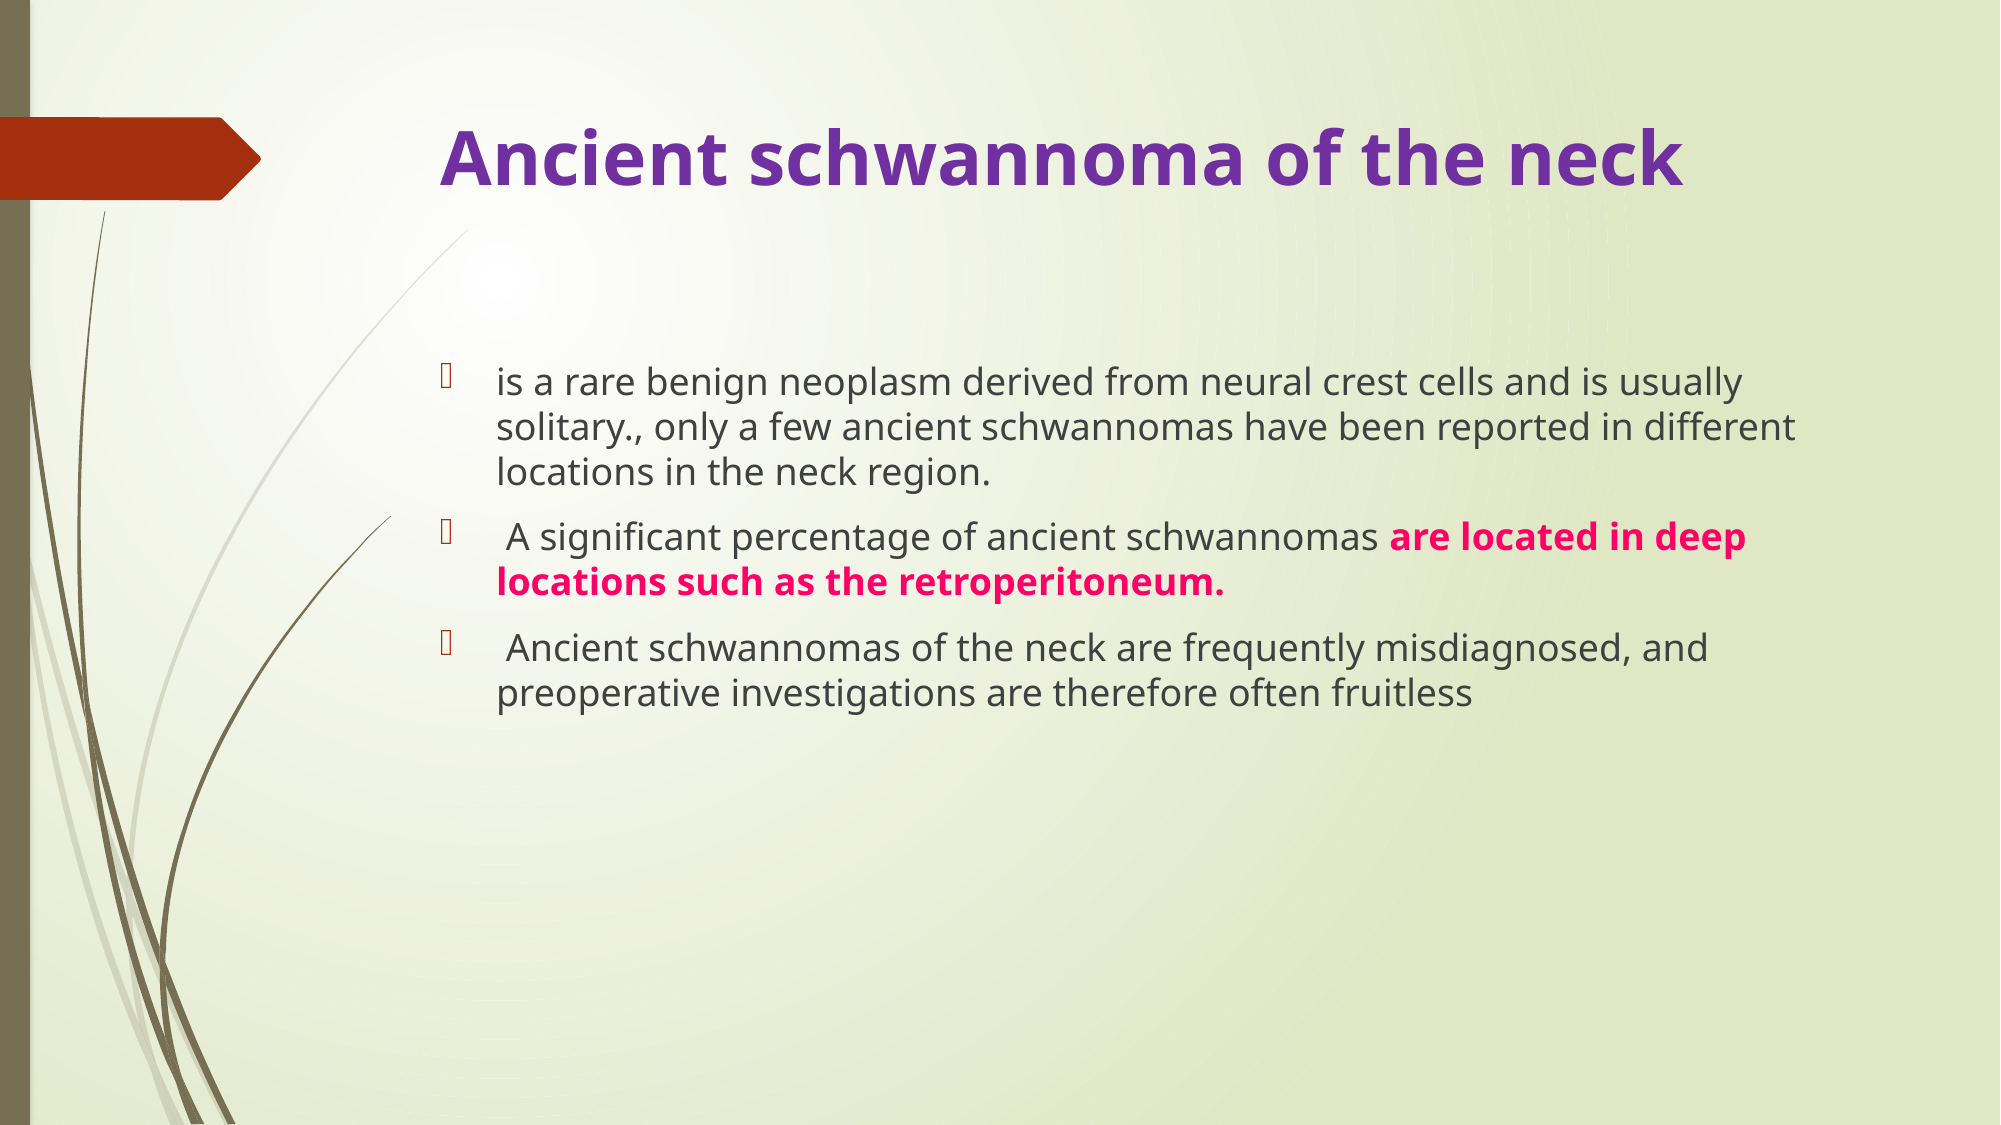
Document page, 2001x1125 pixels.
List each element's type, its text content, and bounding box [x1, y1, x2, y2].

title Ancient schwannoma of the neck [425, 102, 1888, 313]
list is a rare benign neoplasm derived from neural crest cells and is usually solitary., only a few ancient schwannomas have been reported in different locations in the neck region. A significant percentage of ancient schwannomas are located in deep locations such as the retroperitoneum. Ancient schwannomas of the neck are frequently misdiagnosed, and preoperative investigations are therefore often fruitless [424, 350, 1888, 970]
